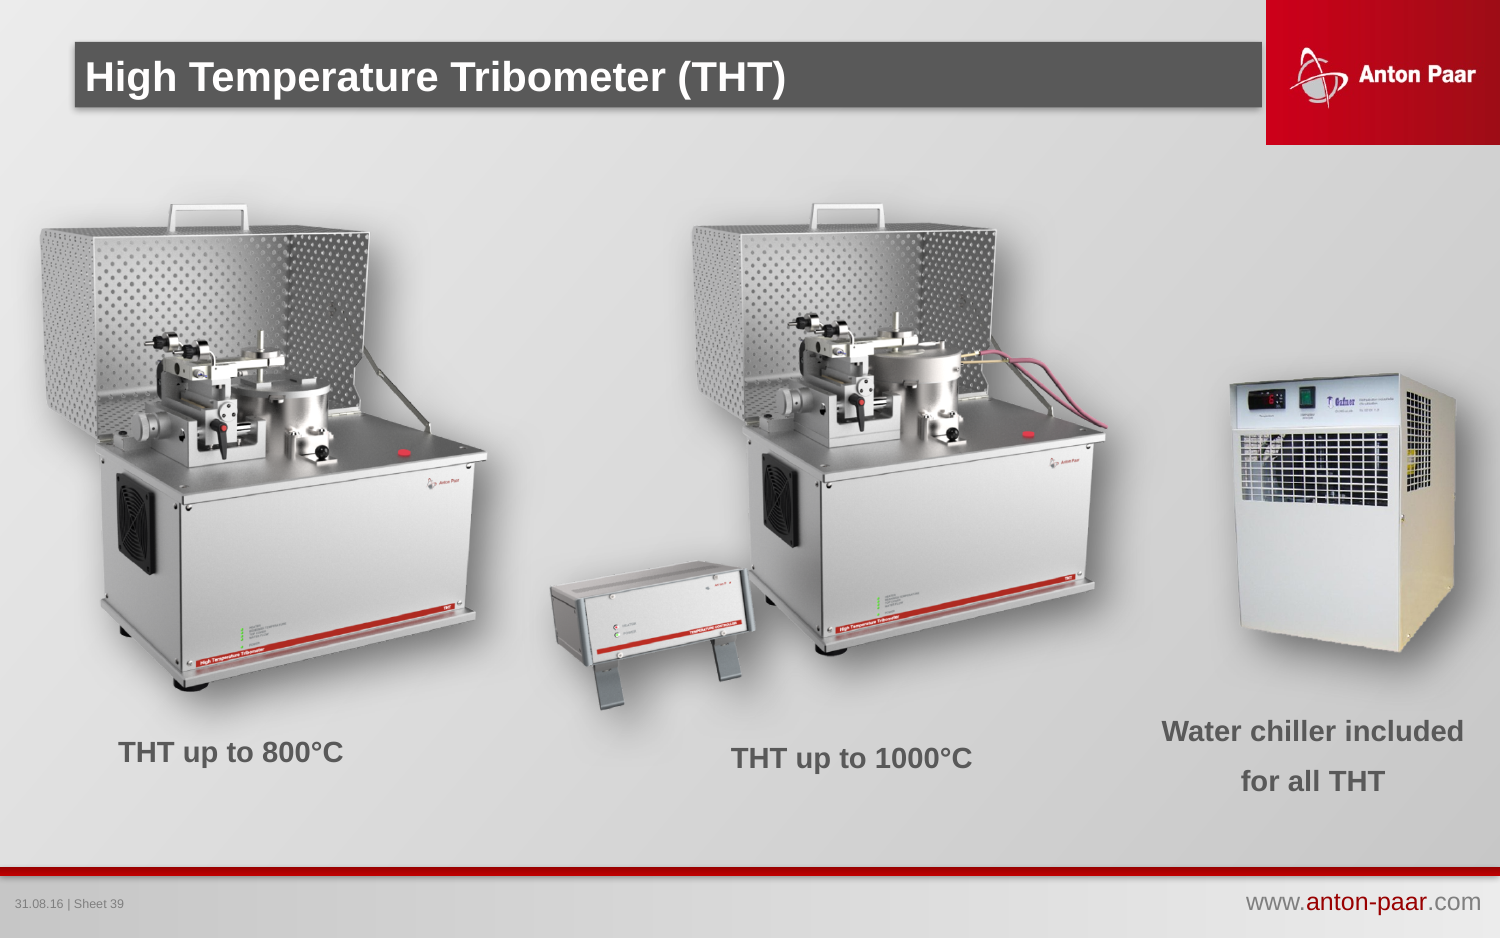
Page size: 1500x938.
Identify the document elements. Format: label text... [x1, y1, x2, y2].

picture [1266, 0, 1500, 145]
picture [15, 191, 512, 706]
text_box THT up to 1000°C [715, 731, 1037, 782]
text_box Water chiller included for all THT [1128, 705, 1498, 805]
picture [1224, 368, 1471, 662]
picture [531, 178, 1130, 720]
title High Temperature Tribometer (THT) [70, 41, 1066, 108]
text_box THT up to 800°C [103, 726, 425, 776]
